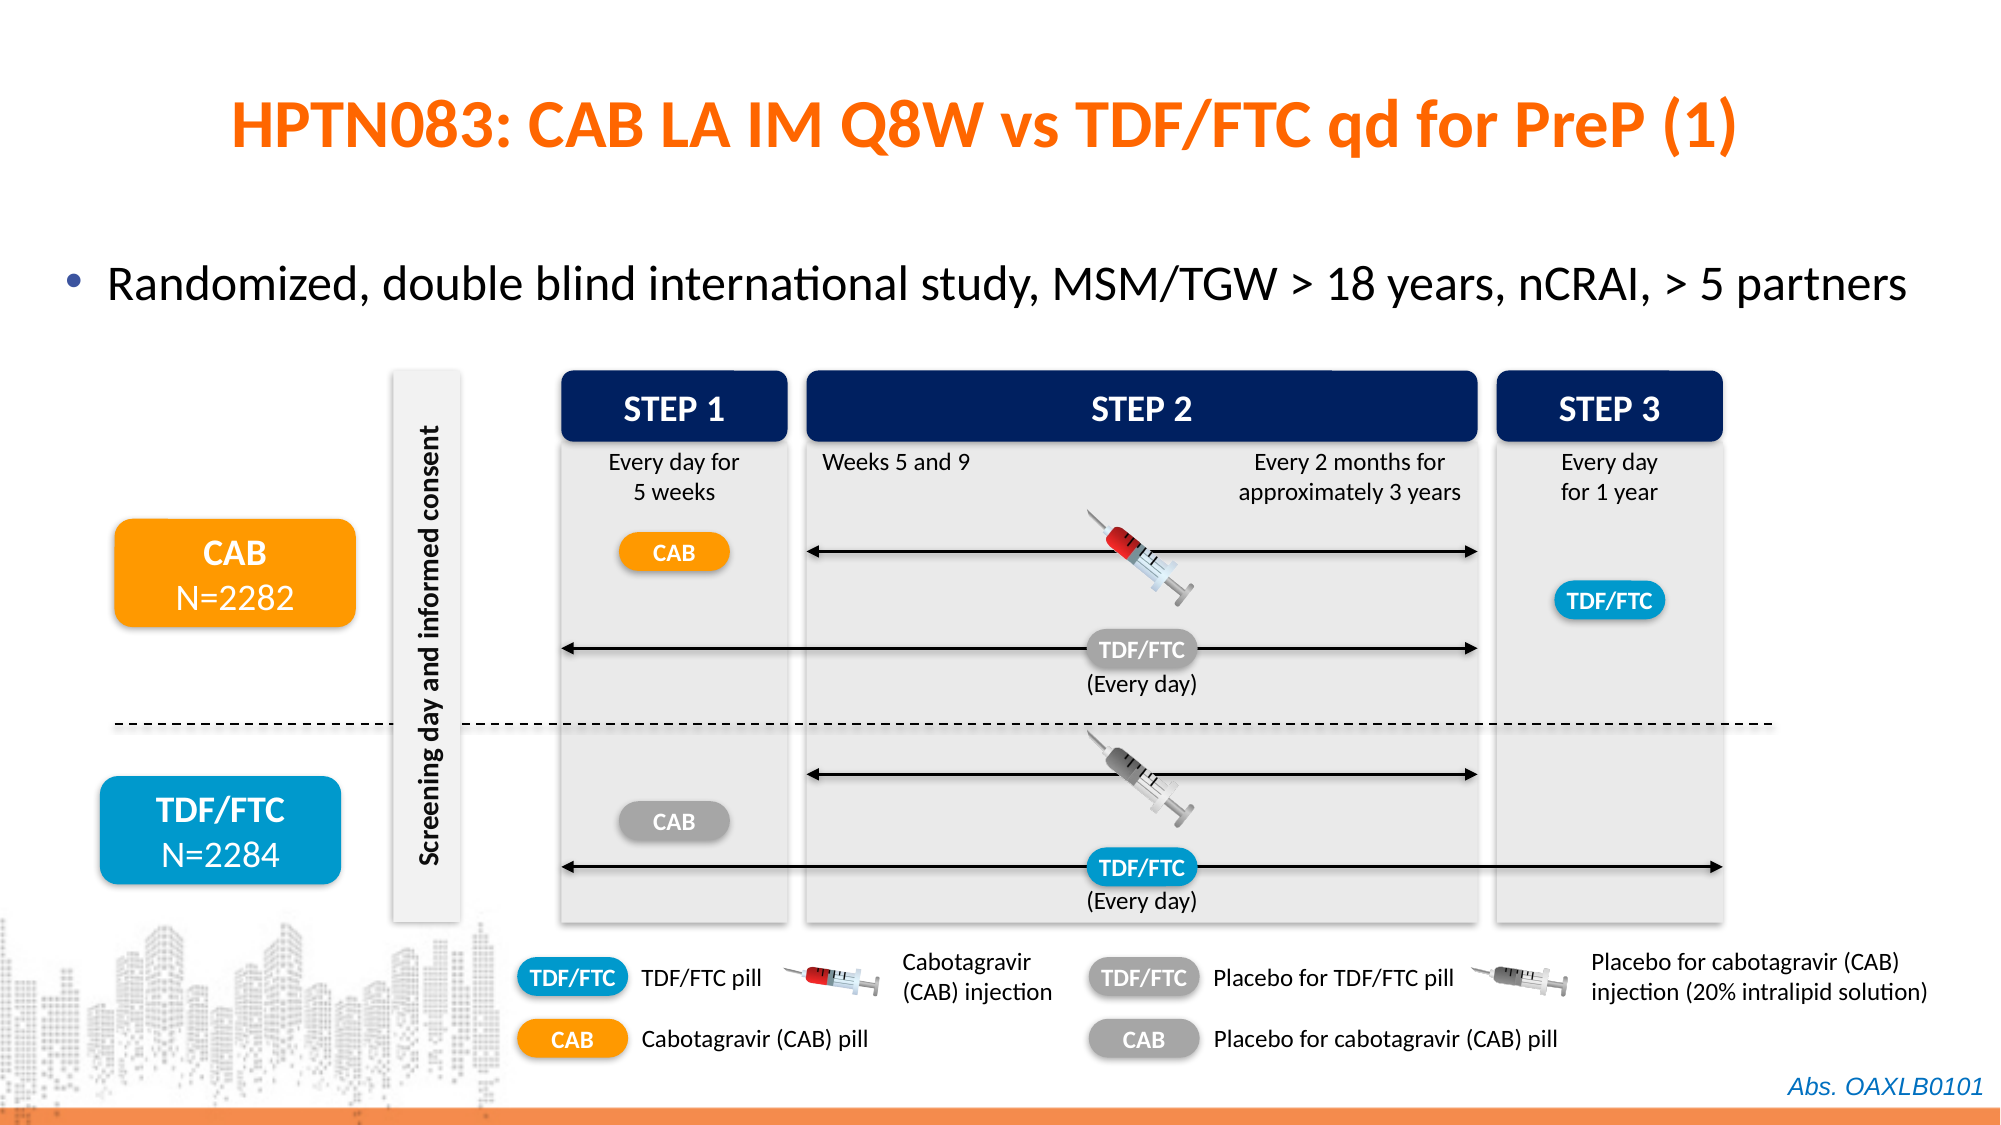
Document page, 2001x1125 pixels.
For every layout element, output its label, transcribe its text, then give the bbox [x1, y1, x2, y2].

picture [0, 0, 2001, 1125]
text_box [99, 370, 1946, 1062]
list Randomized, double blind international study, MSM/TGW > 18 years, nCRAI, > 5 partners [50, 242, 1950, 332]
text_box Abs. OAXLB0101 [1773, 1063, 2000, 1108]
title HPTN083: CAB LA IM Q8W vs TDF/FTC qd for PreP (1) [199, 26, 1773, 214]
